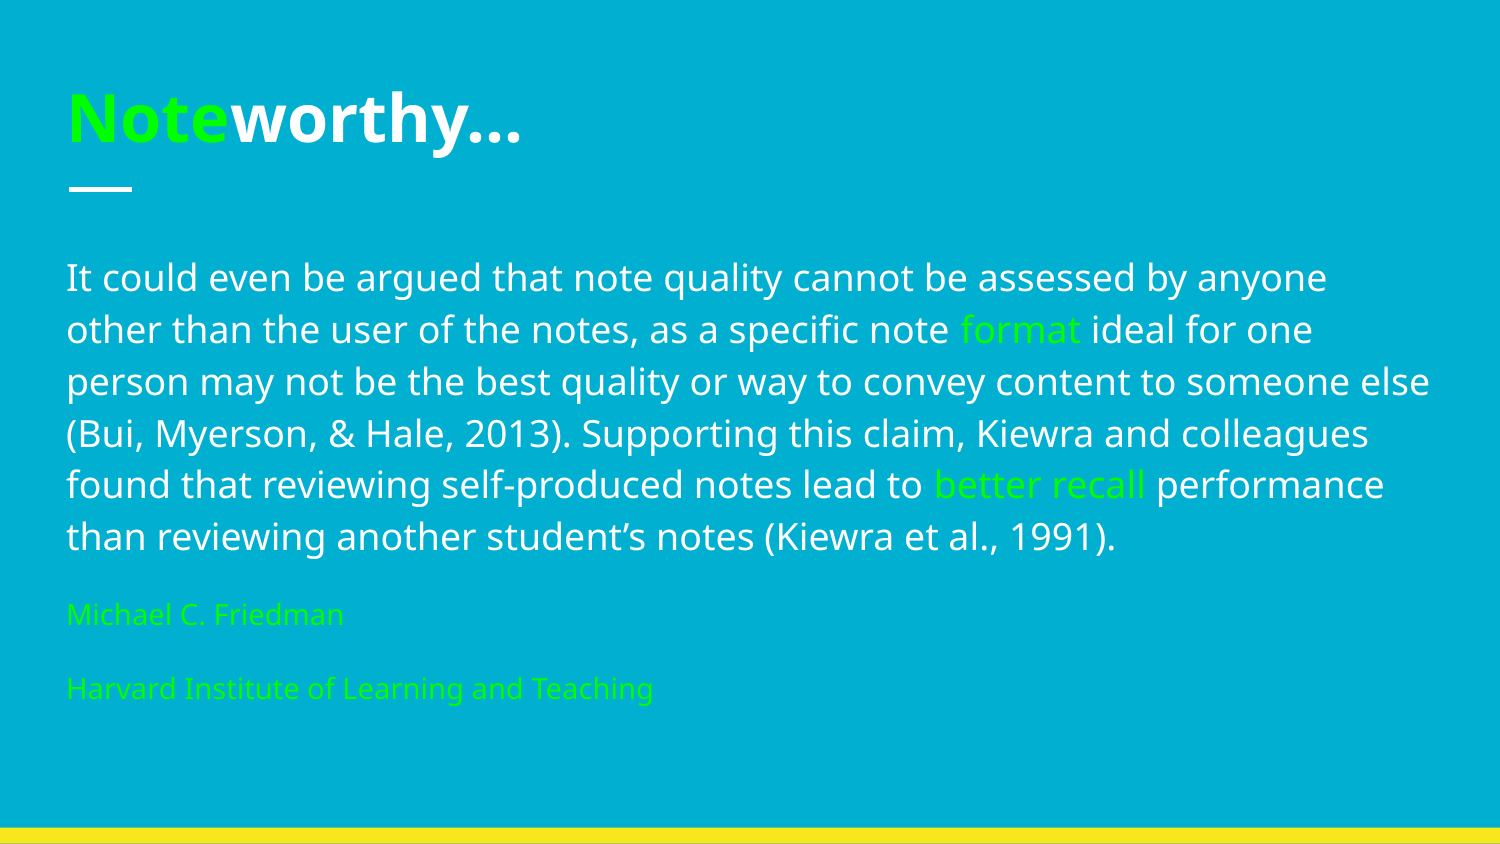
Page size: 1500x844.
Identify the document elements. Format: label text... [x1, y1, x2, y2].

list It could even be argued that note quality cannot be assessed by anyone other than the user of the notes, as a specific note format ideal for one person may not be the best quality or way to convey content to someone else (Bui, Myerson, & Hale, 2013). Supporting this claim, Kiewra and colleagues found that reviewing self-produced notes lead to better recall performance than reviewing another student’s notes (Kiewra et al., 1991). Michael C. Friedman Harvard Institute of Learning and Teaching [51, 232, 1449, 750]
title Noteworthy... [51, 61, 1449, 167]
